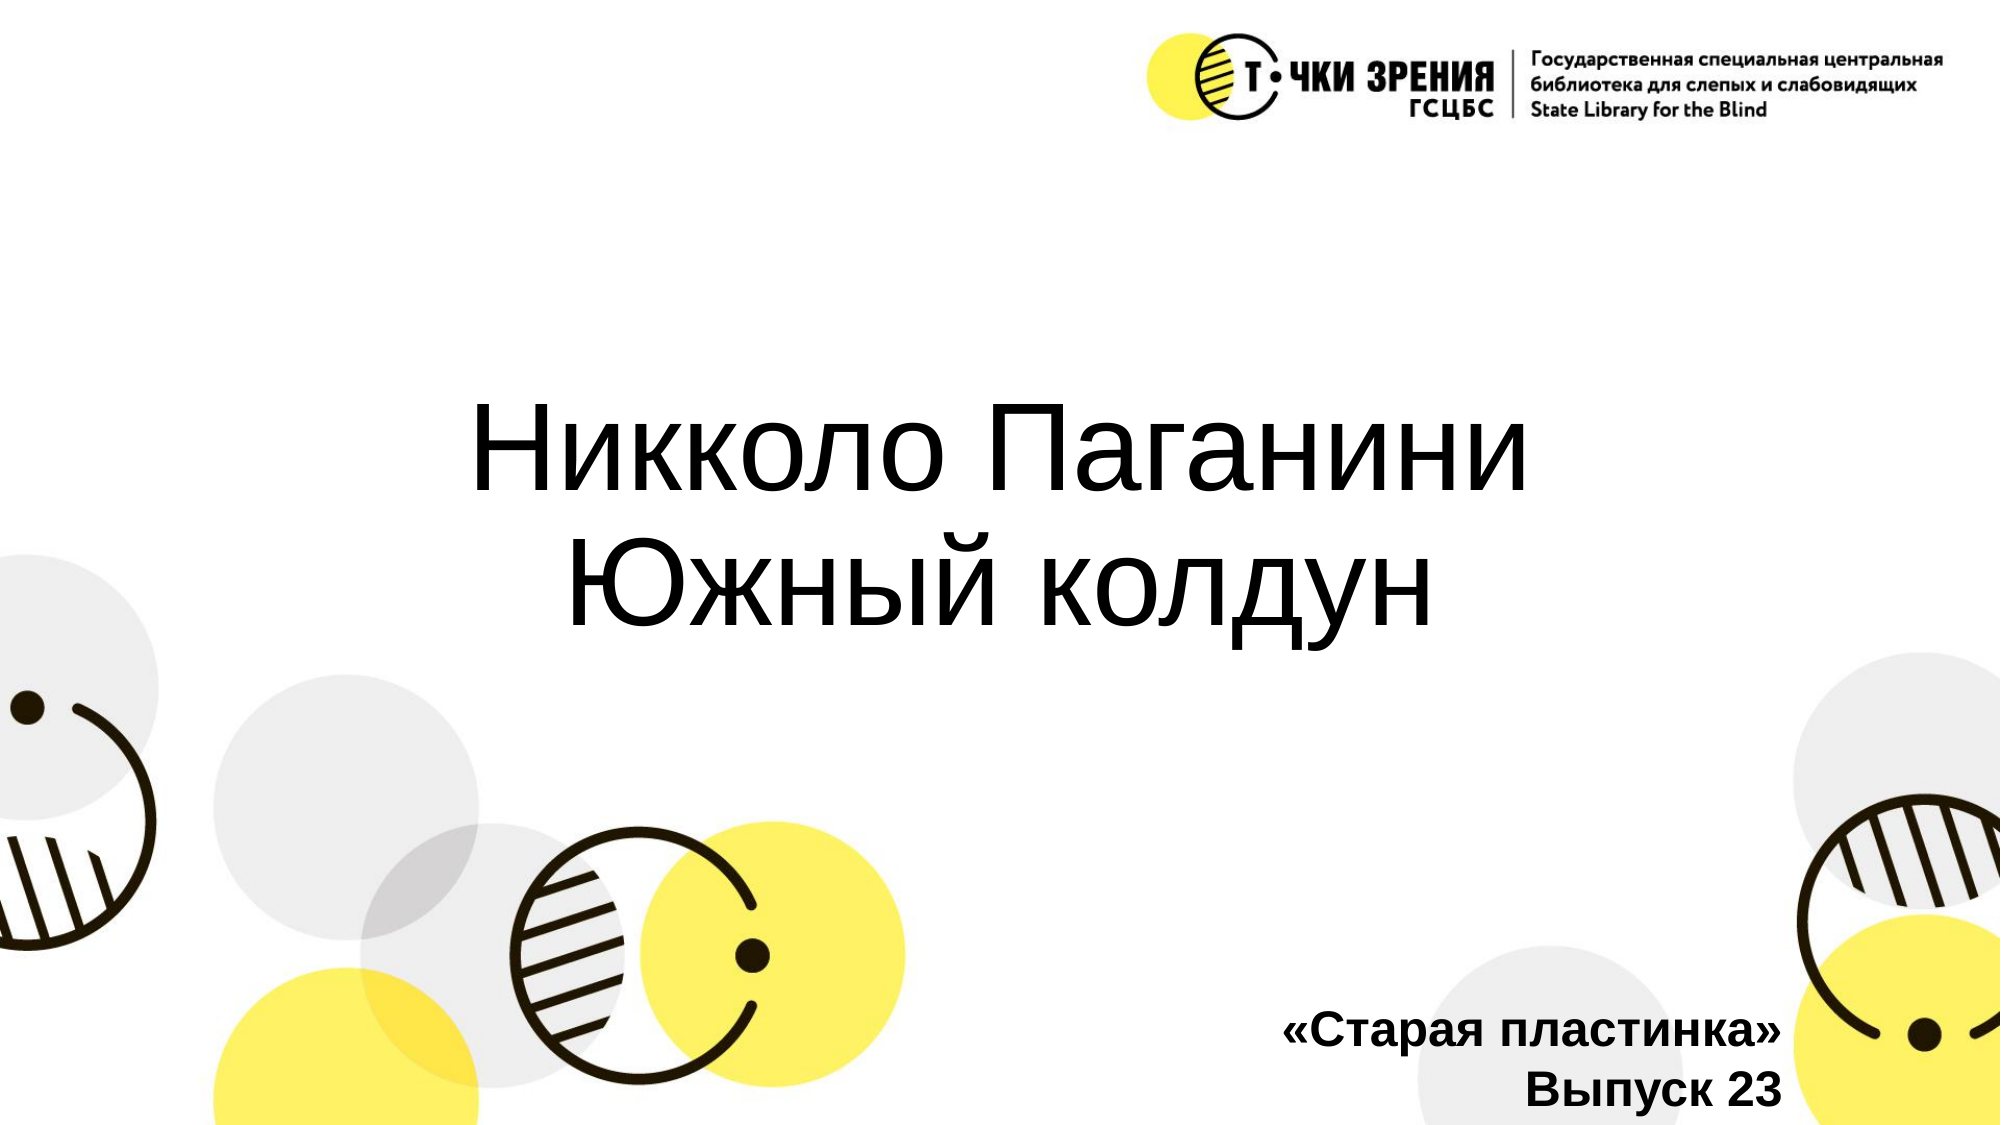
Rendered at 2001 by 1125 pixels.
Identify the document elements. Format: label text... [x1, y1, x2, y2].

title Никколо Паганини Южный колдун [249, 174, 1750, 661]
picture [0, 0, 2000, 1125]
text_box «Старая пластинка» Выпуск 23 [1250, 988, 1798, 1124]
